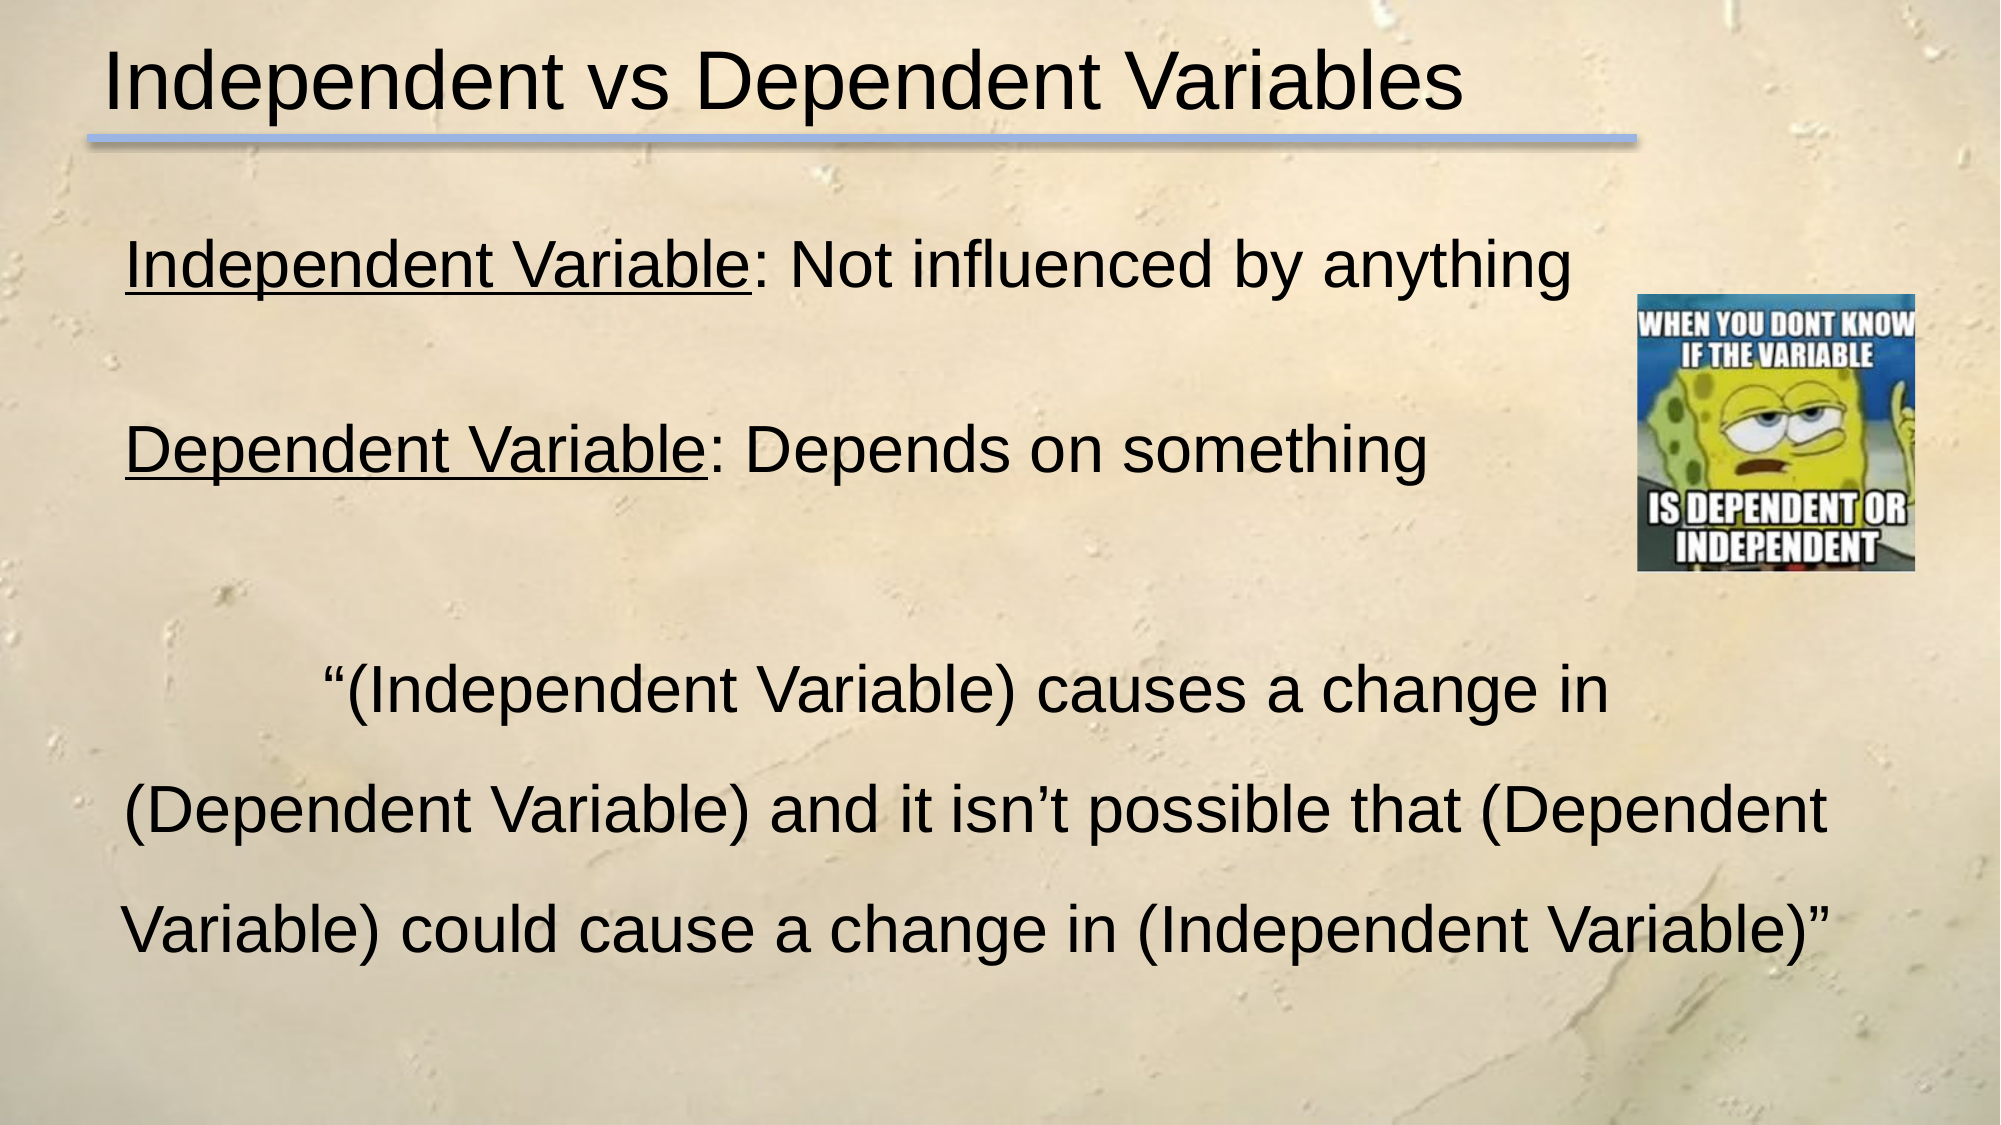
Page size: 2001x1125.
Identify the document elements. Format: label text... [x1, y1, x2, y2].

text_box Independent vs Dependent Variables [87, 18, 1541, 137]
text_box Independent Variable: Not influenced by anything Dependent Variable: Depends on something [109, 213, 1873, 494]
text_box “(Independent Variable) causes a change in (Dependent Variable) and it isn’t possible that (Dependent Variable) could cause a change in (Independent Variable)” [50, 598, 1904, 973]
picture [1637, 293, 1916, 573]
table_cell p-value [0, 0, 2000, 1125]
